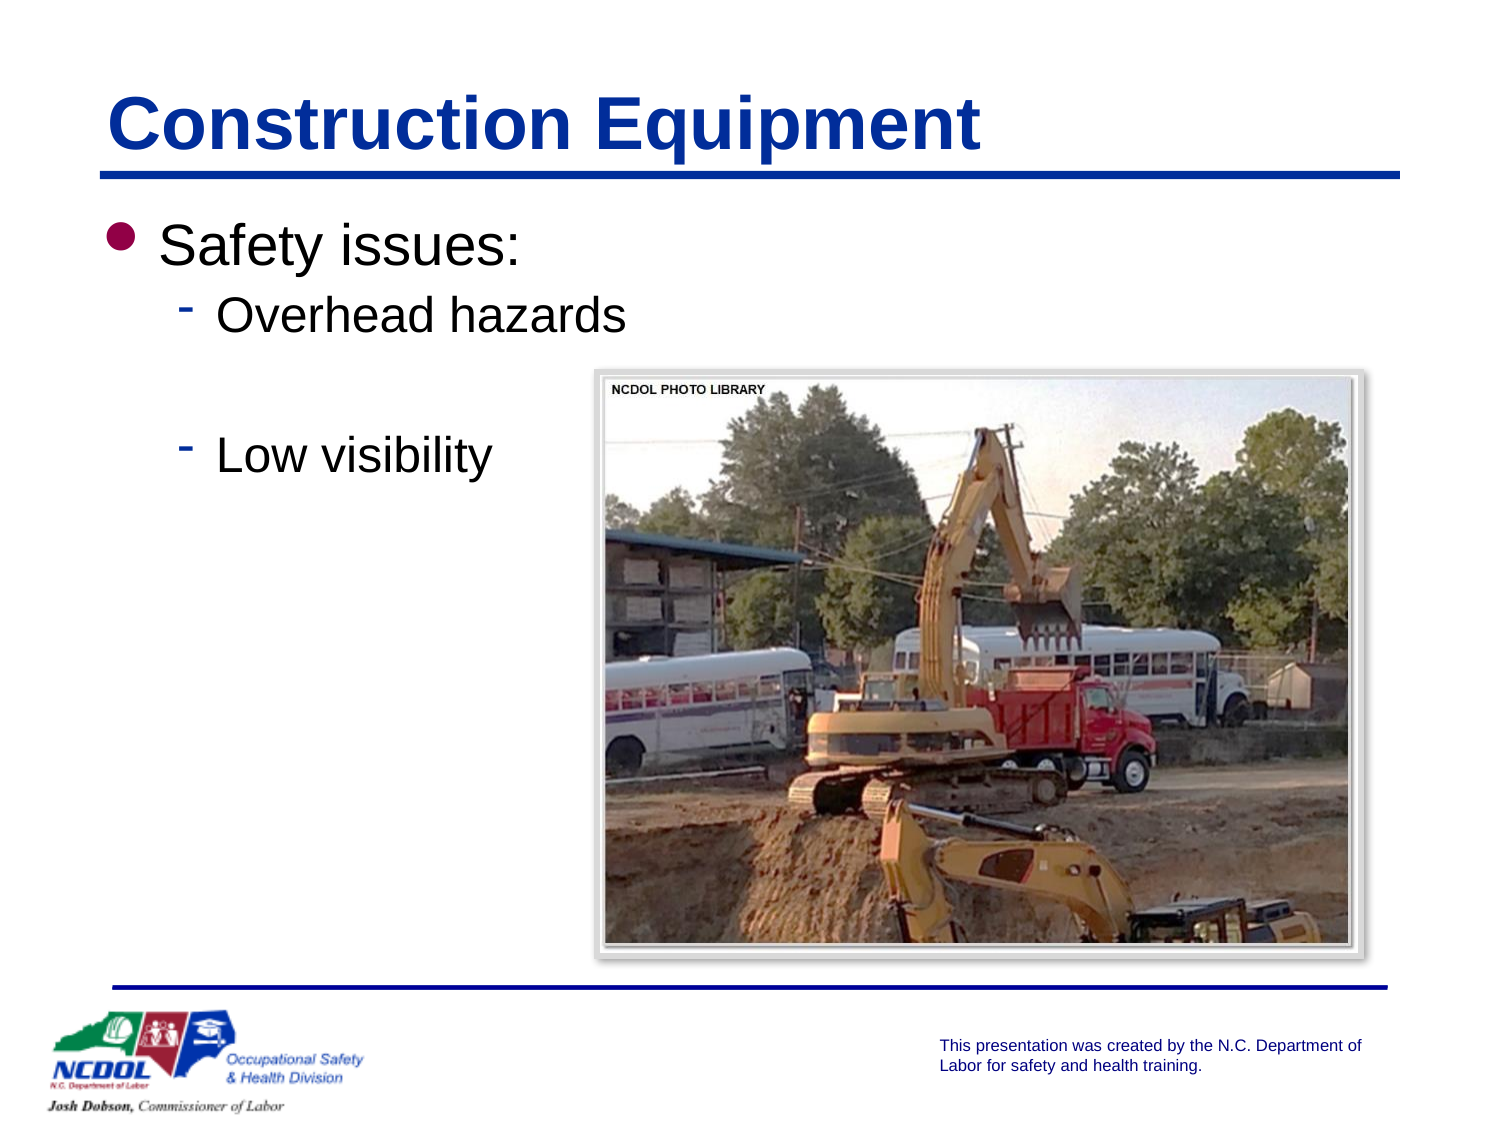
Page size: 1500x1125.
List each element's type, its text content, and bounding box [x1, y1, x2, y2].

list Safety issues: Overhead hazards Low visibility [87, 200, 1400, 975]
picture [37, 1002, 375, 1123]
title Construction Equipment [99, 75, 1400, 166]
picture [599, 374, 1358, 953]
